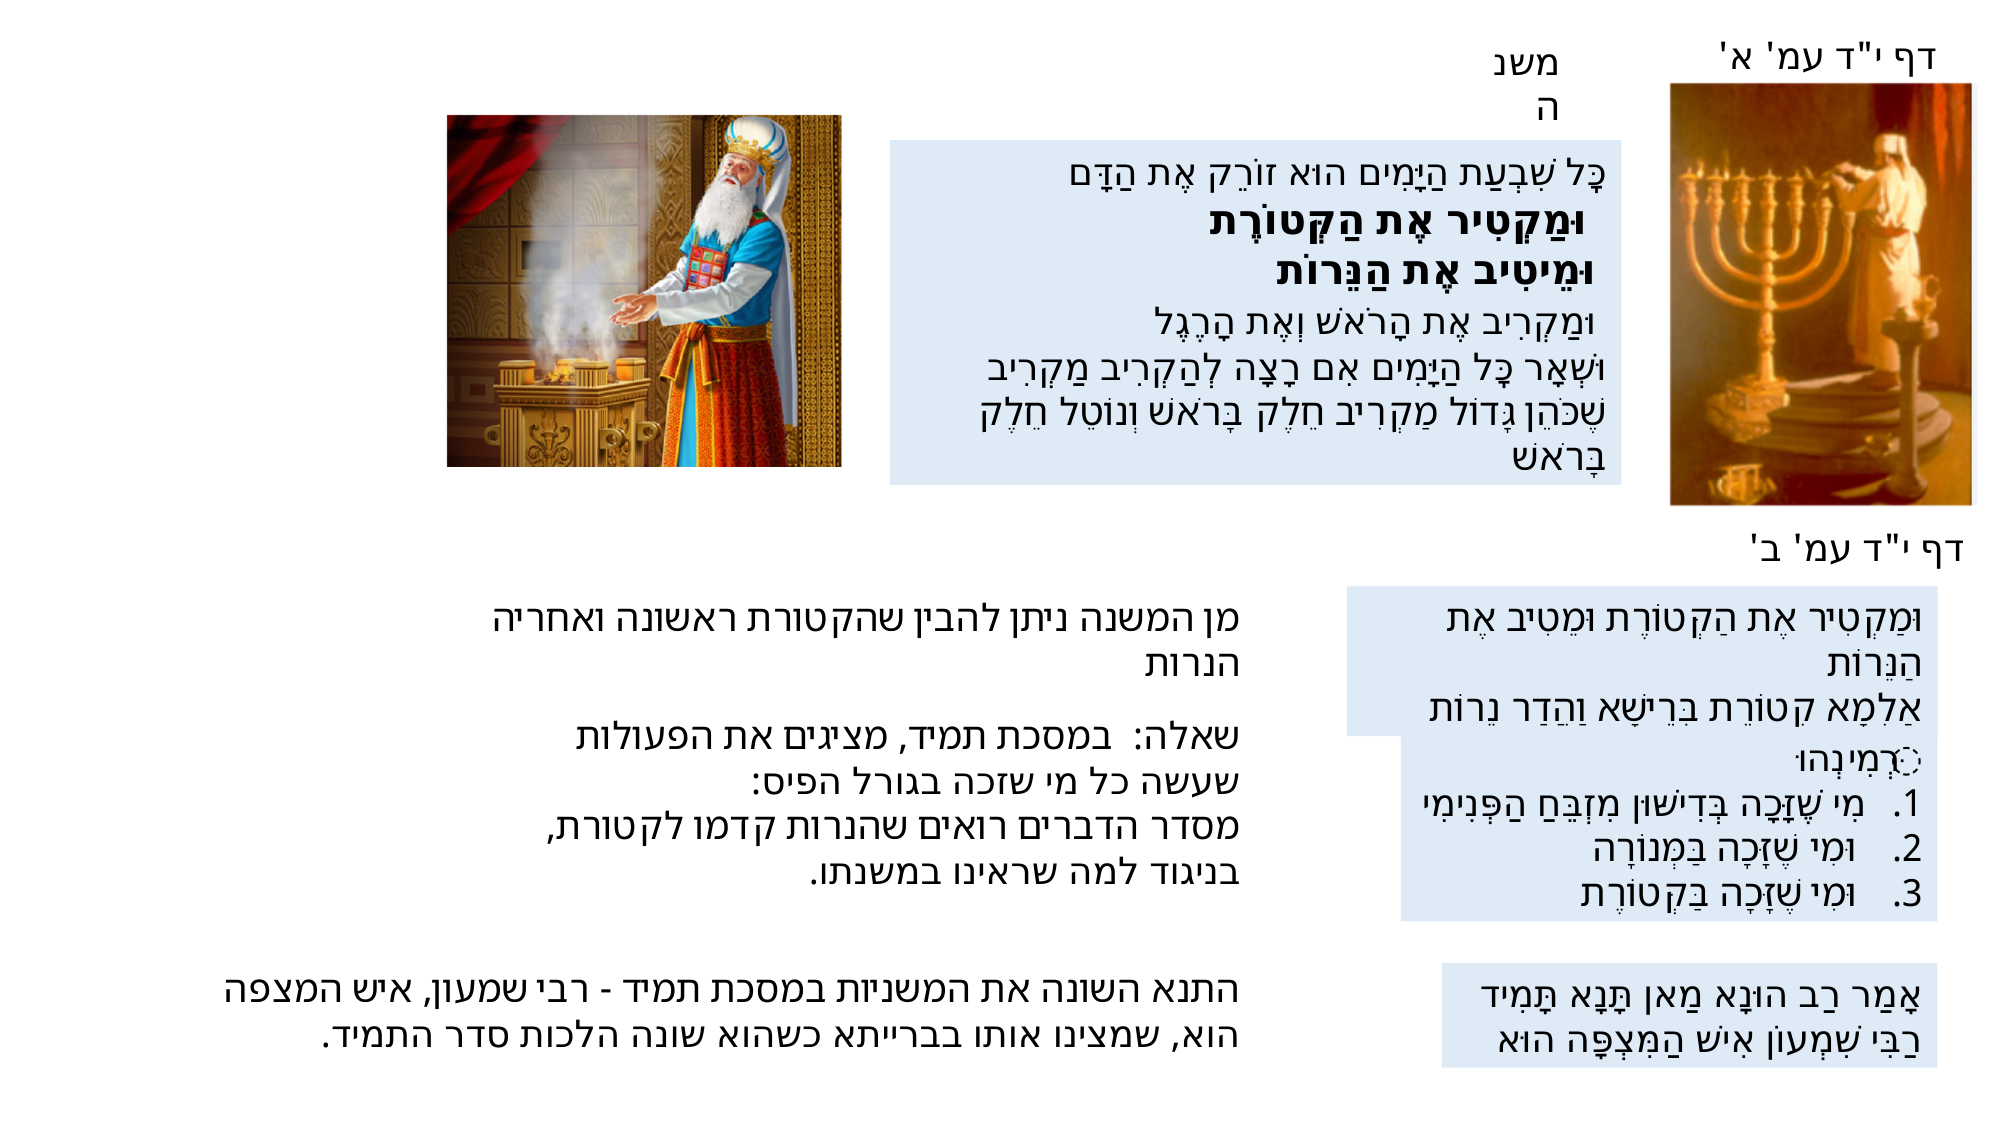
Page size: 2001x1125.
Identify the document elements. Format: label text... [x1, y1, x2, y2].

text_box שאלה: במסכת תמיד, מציגים את הפעולות שעשה כל מי שזכה בגורל הפיס: מסדר הדברים רואים שהנרות קדמו לקטורת, בניגוד למה שראינו במשנתו. [524, 704, 1256, 899]
text_box מן המשנה ניתן להבין שהקטורת ראשונה ואחריה הנרות [400, 586, 1256, 692]
picture [446, 114, 842, 469]
text_box אָמַר רַב הוּנָא מַאן תָּנָא תָּמִיד רַבִּי שִׁמְעוֹן אִישׁ הַמִּצְפָּה הוּא [1441, 962, 1938, 1068]
text_box משנה [1455, 30, 1575, 136]
text_box ּרְמִינְהוּ מִי שֶׁזָּכָה בְּדִישּׁוּן מִזְבֵּחַ הַפְּנִימִי וּמִי שֶׁזָּכָה בַּמְּנוֹרָה וּמִי שֶׁזָּכָה בַּקְּטוֹרֶת [1400, 726, 1938, 922]
text_box כׇּל שִׁבְעַת הַיָּמִים הוּא זוֹרֵק אֶת הַדָּם וּמַקְטִיר אֶת הַקְּטוֹרֶת וּמֵיטִיב אֶת הַנֵּרוֹת וּמַקְרִיב אֶת הָרֹאשׁ וְאֶת הָרֶגֶל וּשְׁאָר כׇּל הַיָּמִים אִם רָצָה לְהַקְרִיב מַקְרִיב שֶׁכֹּהֵן גָּדוֹל מַקְרִיב חֵלֶק בָּרֹאשׁ וְנוֹטֵל חֵלֶק בָּרֹאשׁ [889, 140, 1622, 485]
text_box וּמַקְטִיר אֶת הַקְּטוֹרֶת וּמֵטִיב אֶת הַנֵּרוֹת אַלְמָא קְטוֹרֶת בְּרֵישָׁא וַהֲדַר נֵרוֹת [1346, 586, 1938, 737]
picture [1669, 82, 1980, 508]
text_box דף י"ד עמ' א' [1687, 24, 1952, 82]
text_box דף י"ד עמ' ב' [1714, 516, 1979, 577]
text_box התנא השונה את המשניות במסכת תמיד - רבי שמעון, איש המצפה הוא, שמצינו אותו בברייתא כשהוא שונה הלכות סדר התמיד. [204, 958, 1256, 1063]
